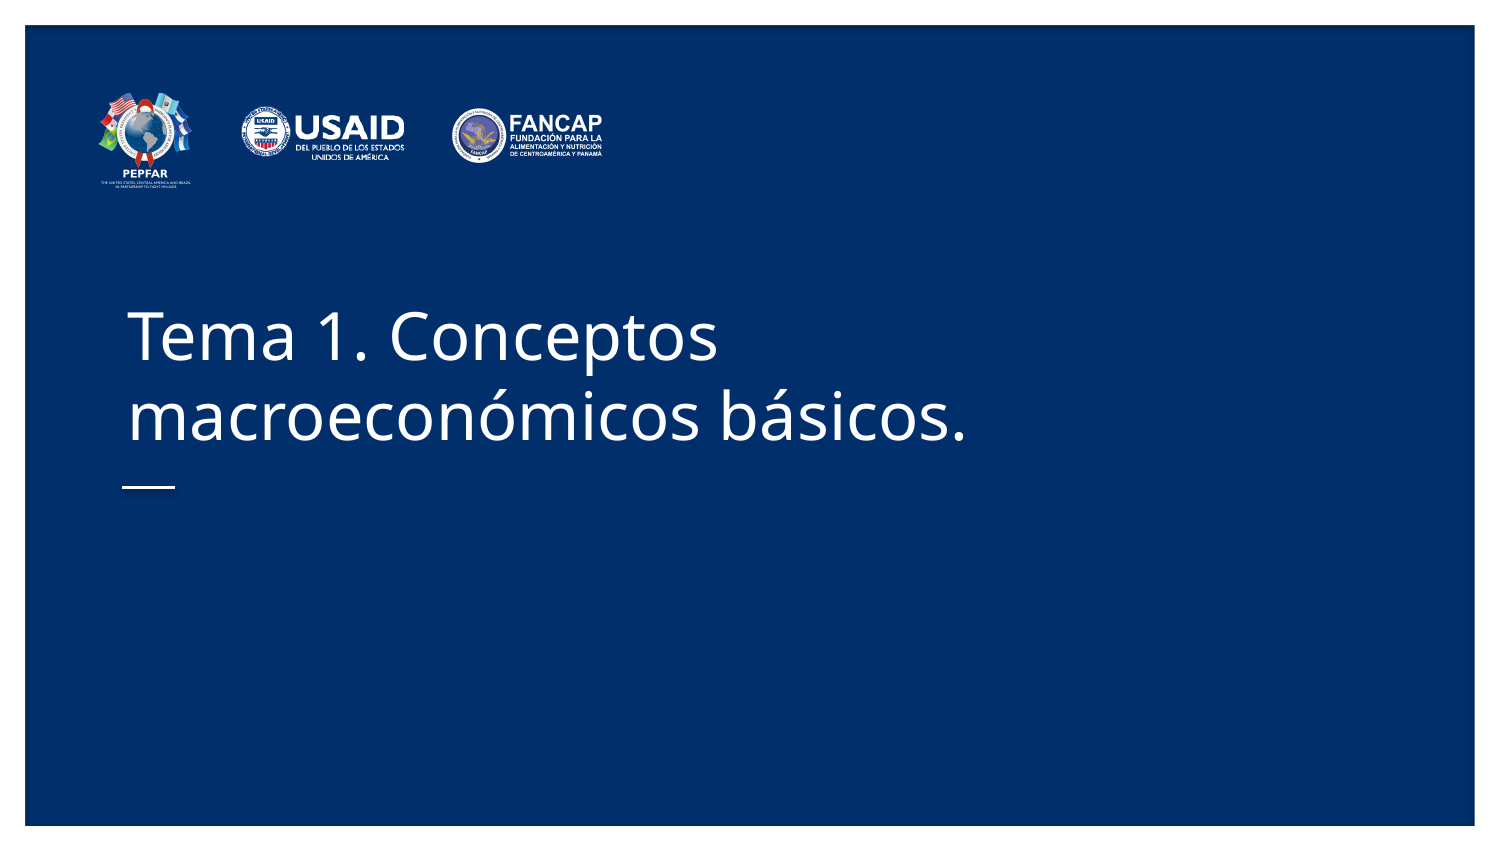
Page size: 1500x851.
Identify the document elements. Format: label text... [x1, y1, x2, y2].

picture [97, 93, 192, 188]
title Tema 1. Conceptos macroeconómicos básicos. [112, 262, 1153, 462]
picture [447, 98, 607, 173]
picture [241, 106, 404, 160]
